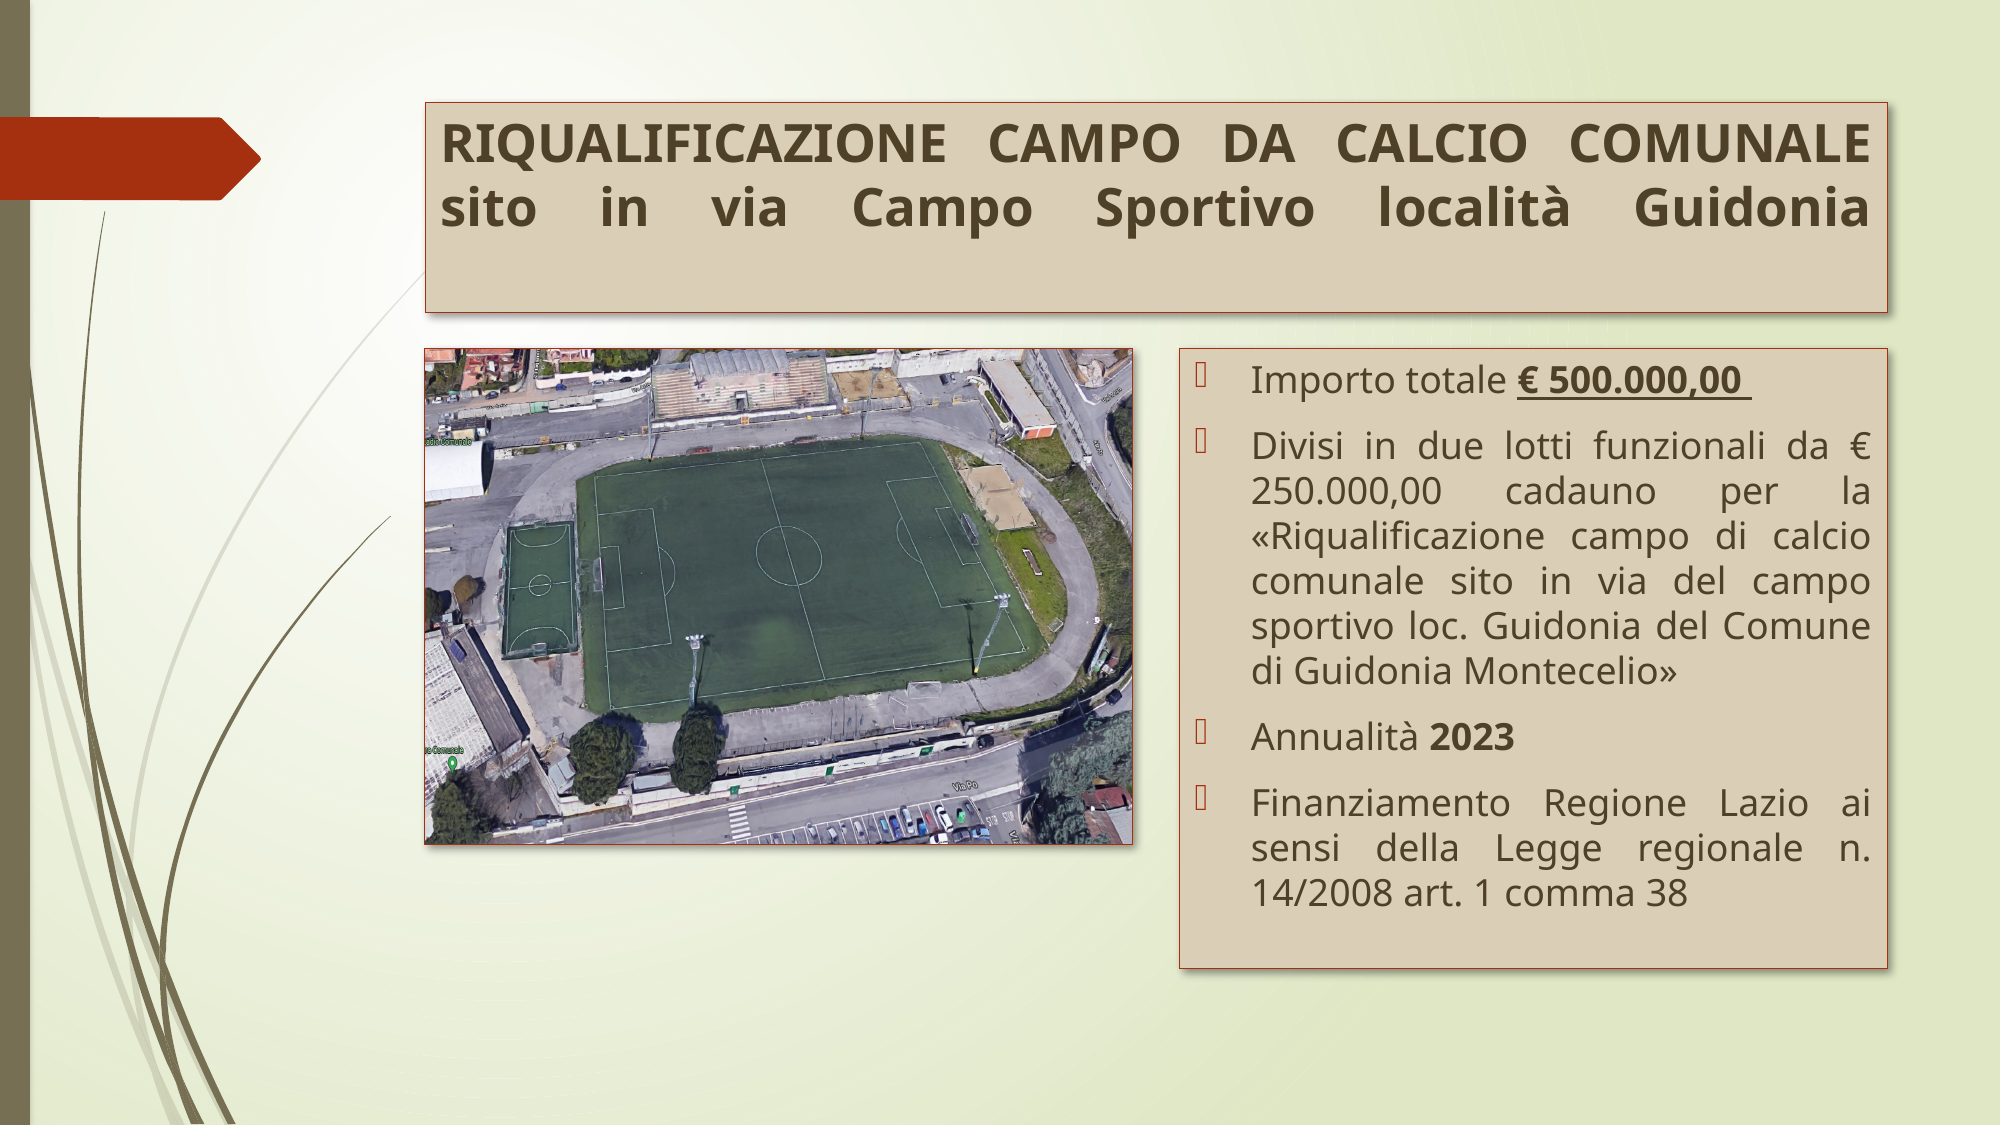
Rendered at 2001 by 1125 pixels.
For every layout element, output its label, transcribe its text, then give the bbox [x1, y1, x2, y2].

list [424, 348, 1133, 845]
list Importo totale € 500.000,00 Divisi in due lotti funzionali da € 250.000,00 cadauno per la «Riqualificazione campo di calcio comunale sito in via del campo sportivo loc. Guidonia del Comune di Guidonia Montecelio» Annualità 2023 Finanziamento Regione Lazio ai sensi della Legge regionale n. 14/2008 art. 1 comma 38 [1179, 348, 1888, 969]
title RIQUALIFICAZIONE CAMPO DA CALCIO COMUNALE sito in via Campo Sportivo località Guidonia [425, 102, 1888, 313]
